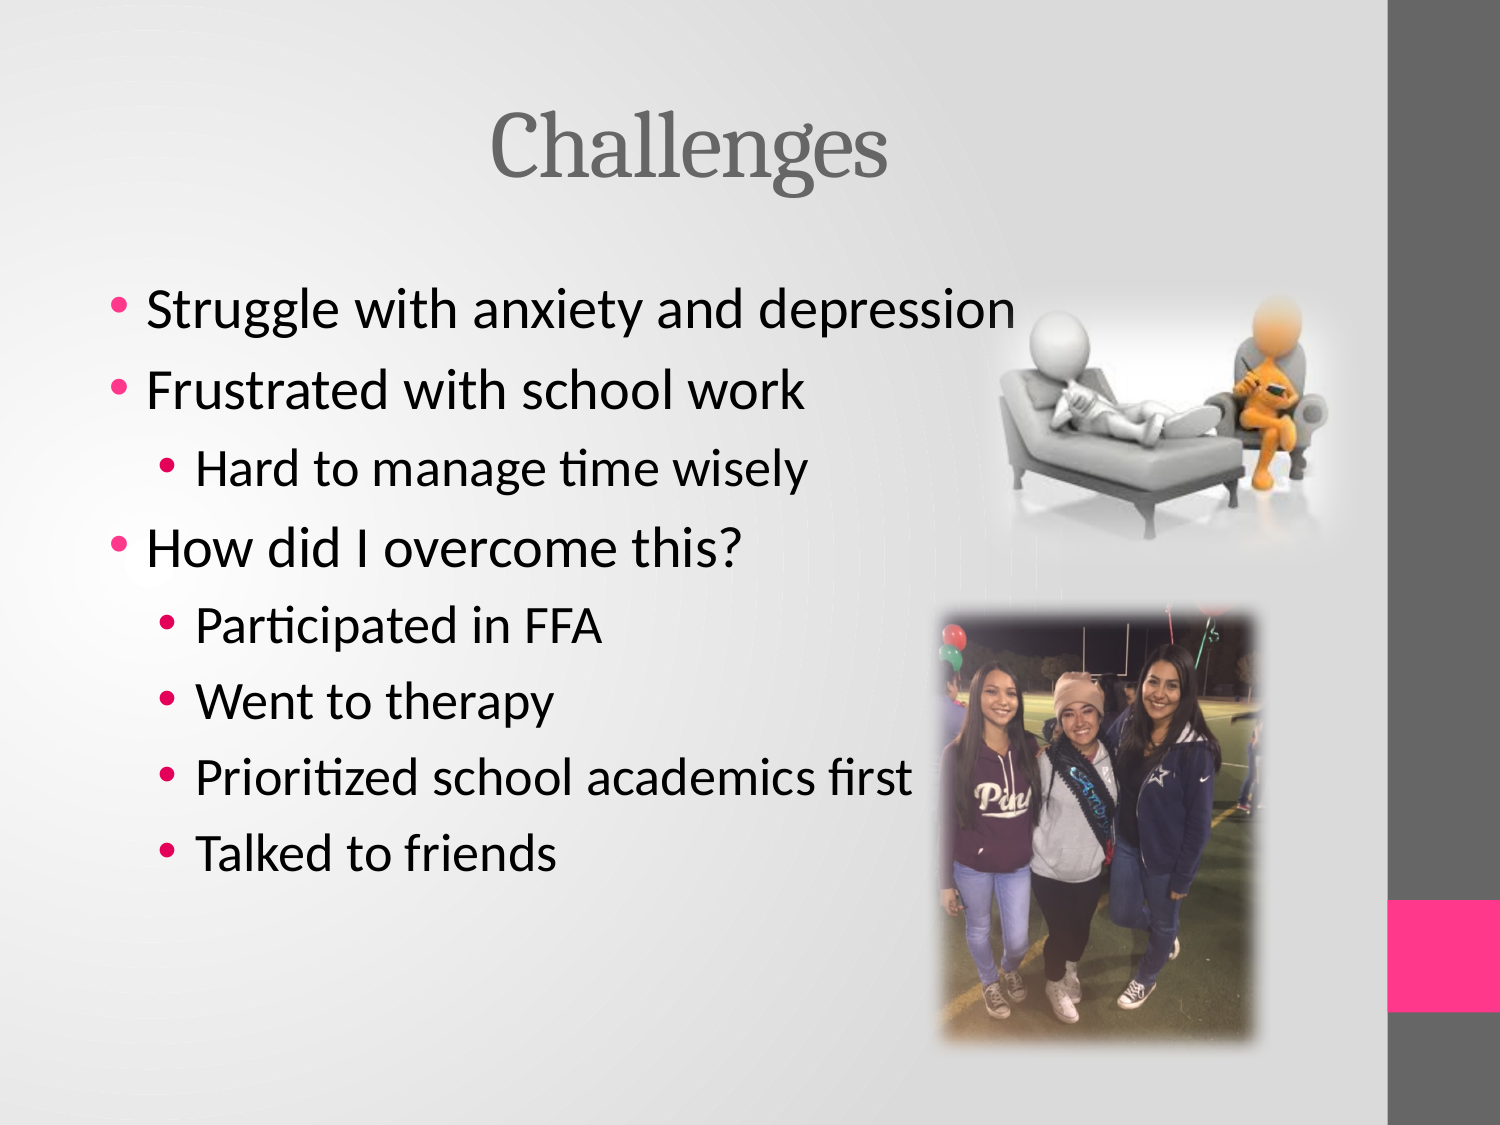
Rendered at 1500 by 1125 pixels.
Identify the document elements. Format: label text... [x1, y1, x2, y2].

picture [866, 627, 1331, 1031]
list Struggle with anxiety and depression Frustrated with school work Hard to manage time wisely How did I overcome this? Participated in FFA Went to therapy Prioritized school academics first Talked to friends [75, 262, 1325, 1050]
title Challenges [75, 45, 1325, 233]
picture [965, 274, 1372, 579]
